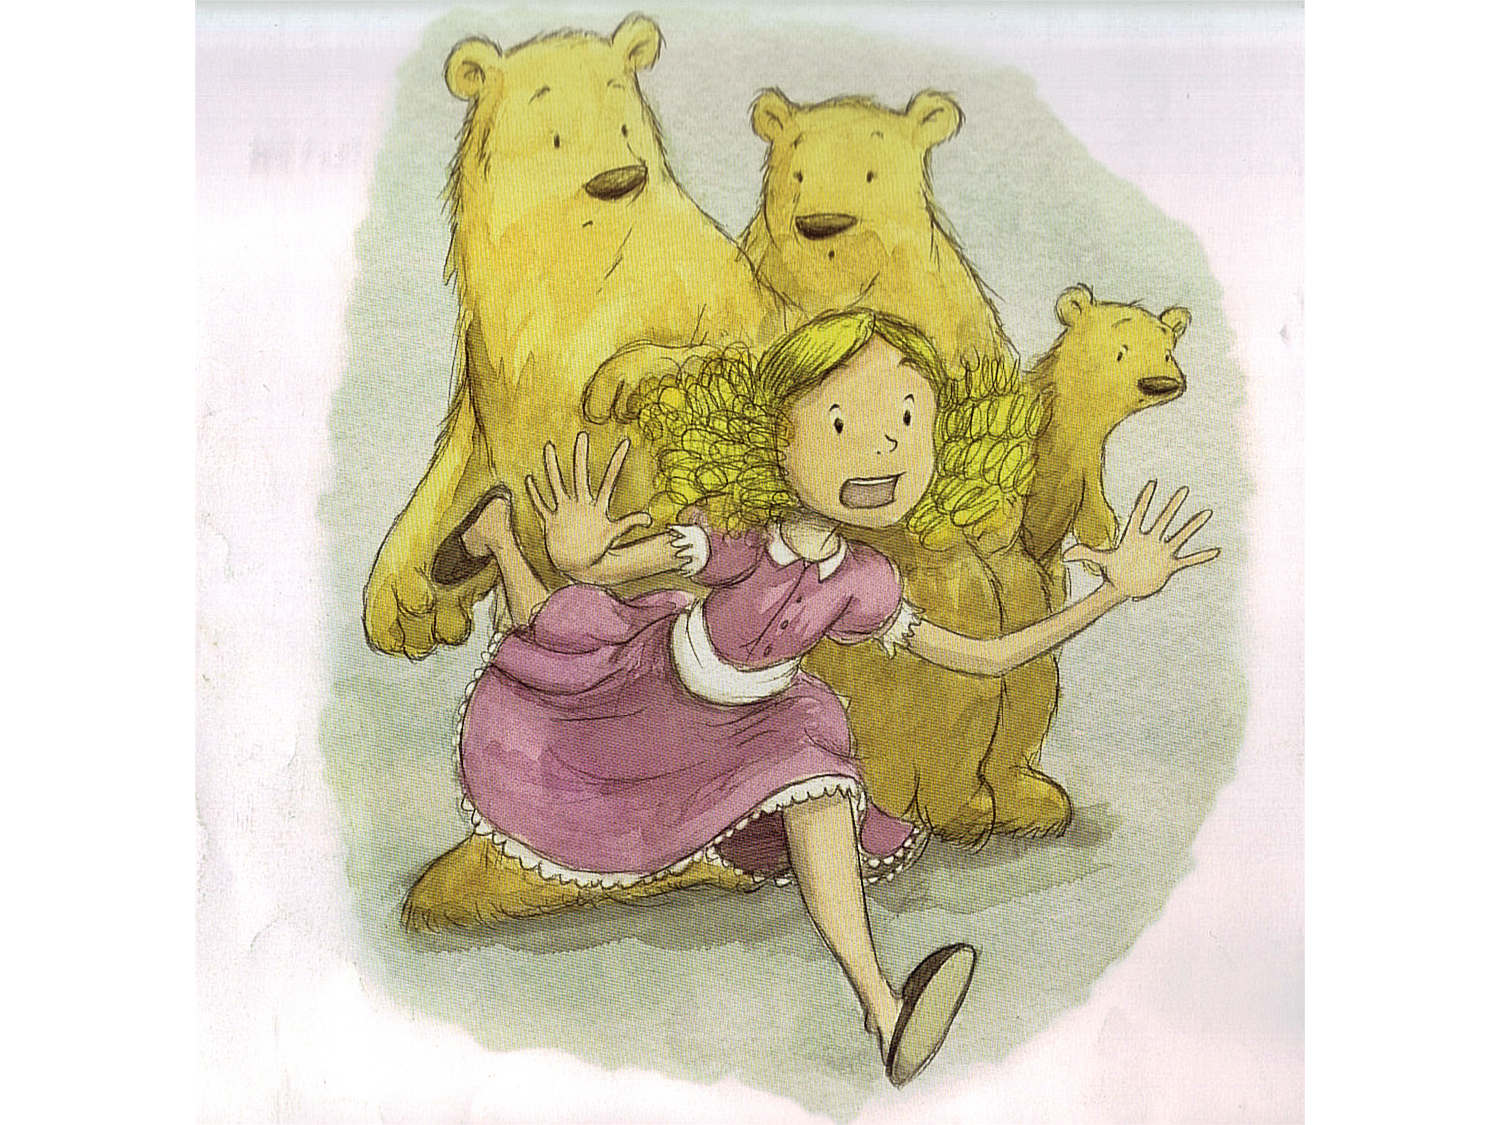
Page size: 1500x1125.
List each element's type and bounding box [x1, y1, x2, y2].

picture [195, 0, 1305, 1125]
